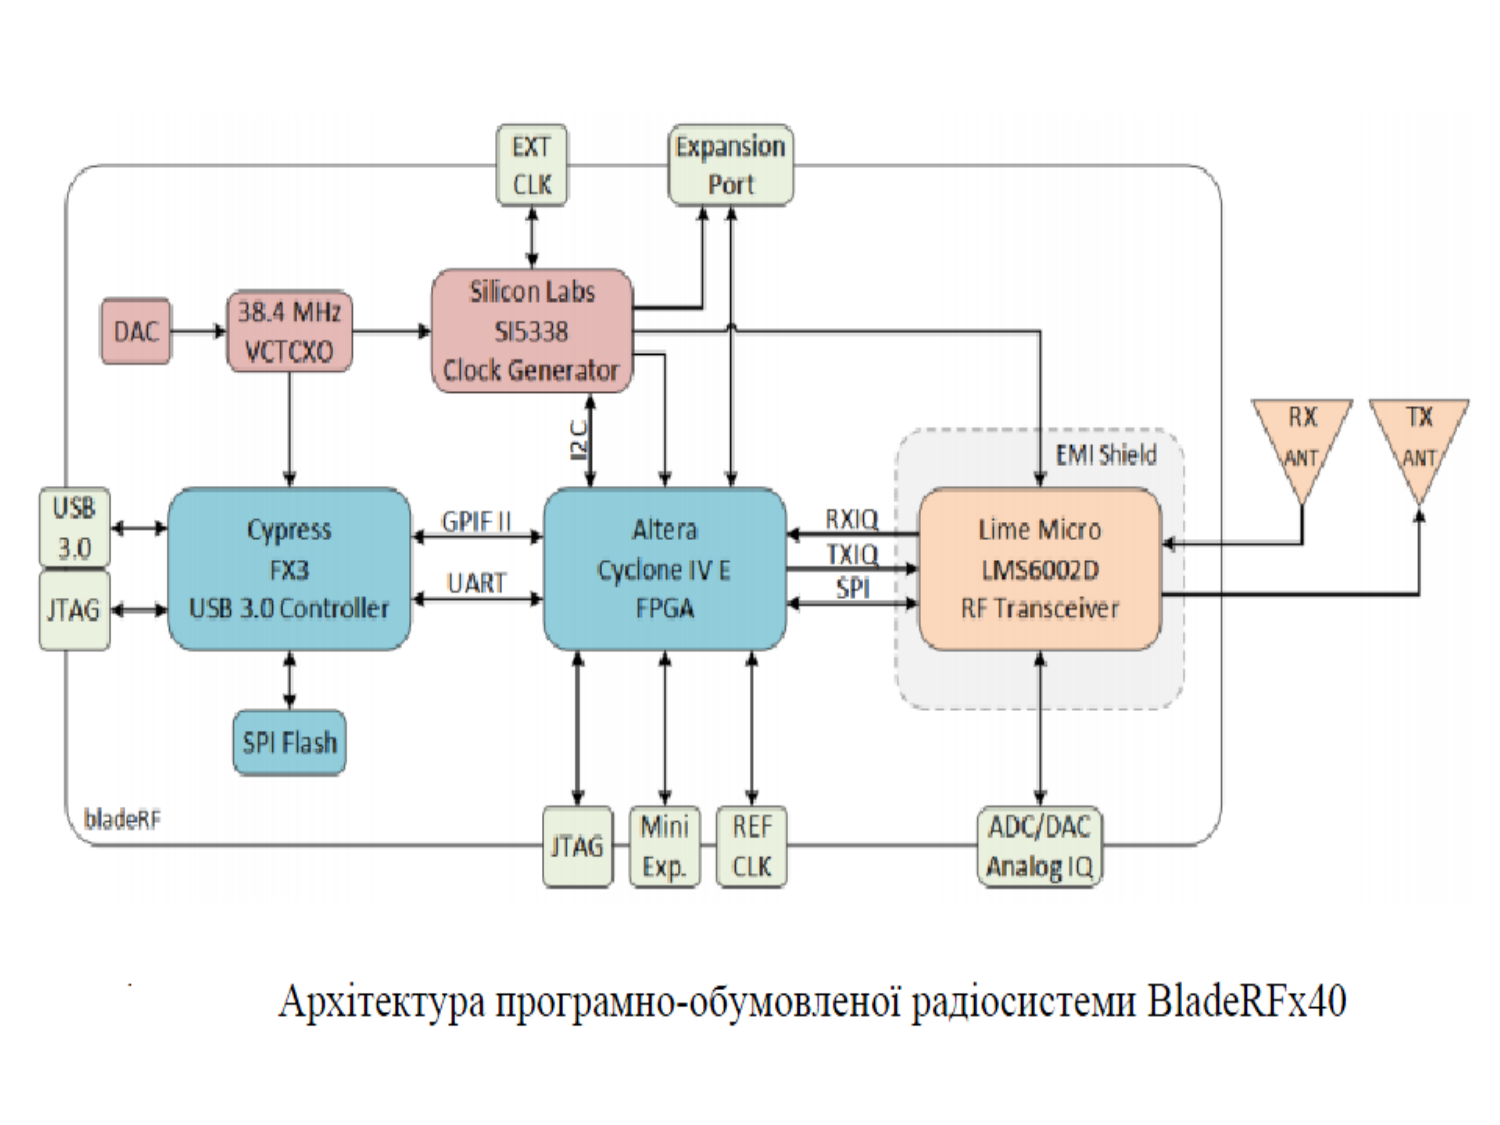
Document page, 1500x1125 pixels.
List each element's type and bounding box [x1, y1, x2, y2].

picture [21, 89, 1479, 1048]
